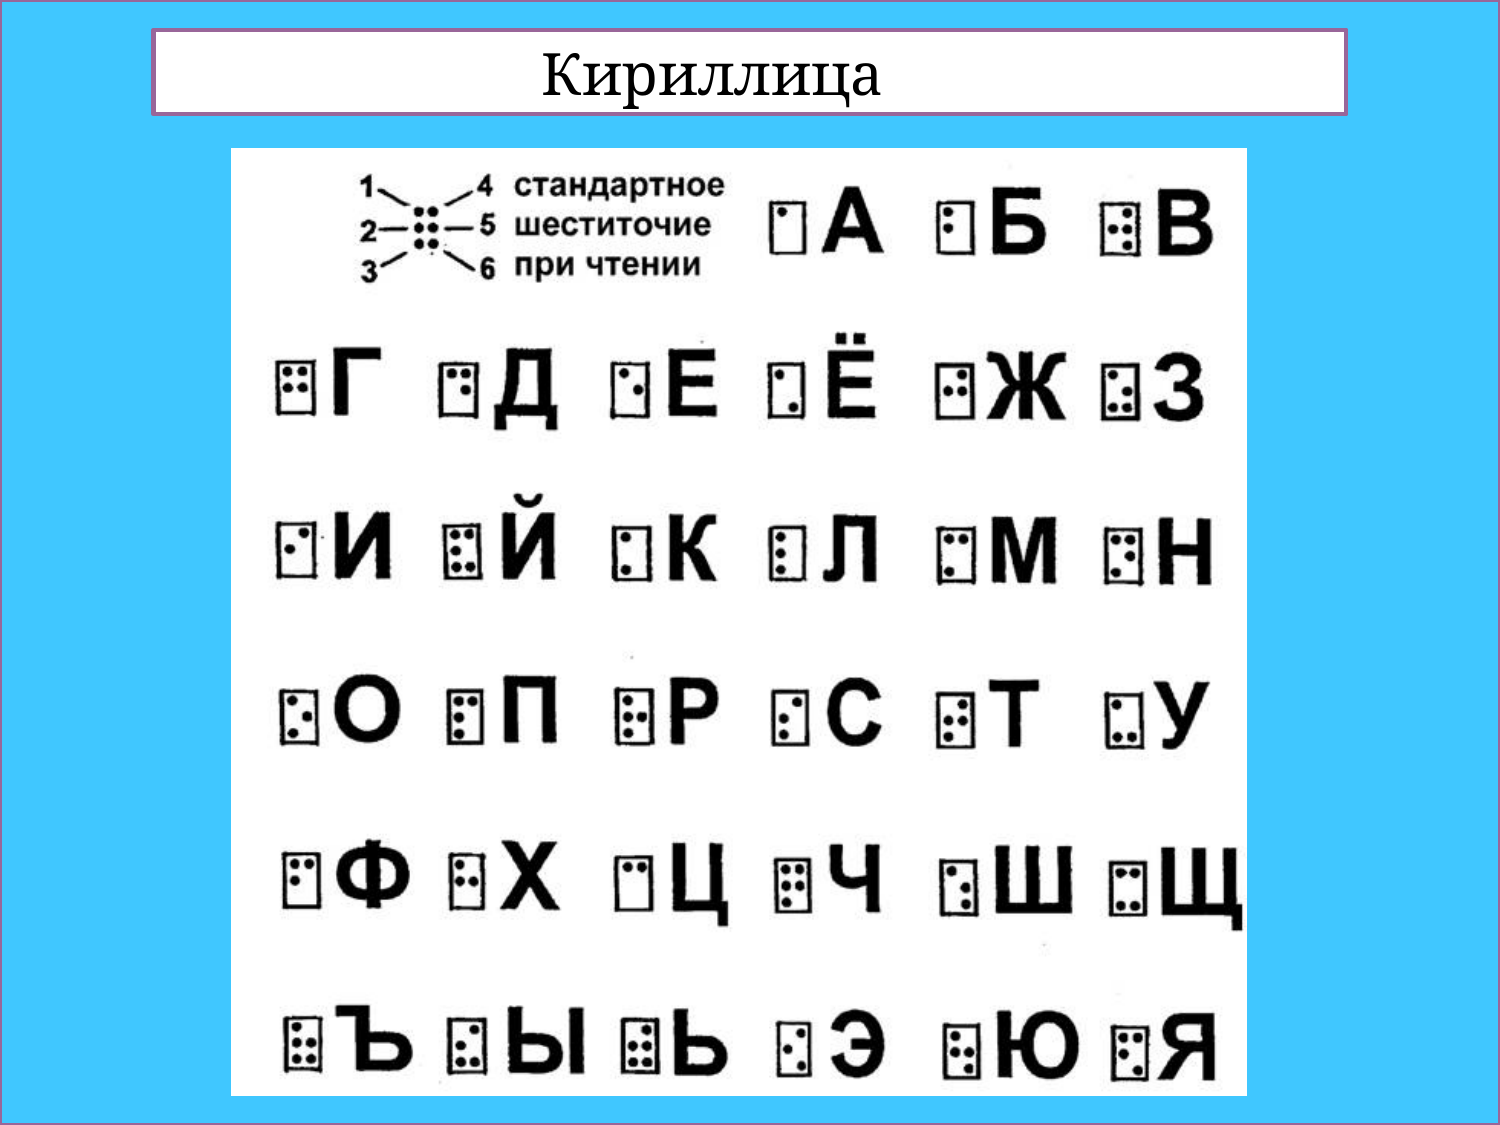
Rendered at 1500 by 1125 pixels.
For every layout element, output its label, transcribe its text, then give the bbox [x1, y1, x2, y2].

text_box [0, 0, 1500, 1125]
text_box Кириллицаца [151, 28, 1348, 116]
picture [230, 148, 1248, 1097]
